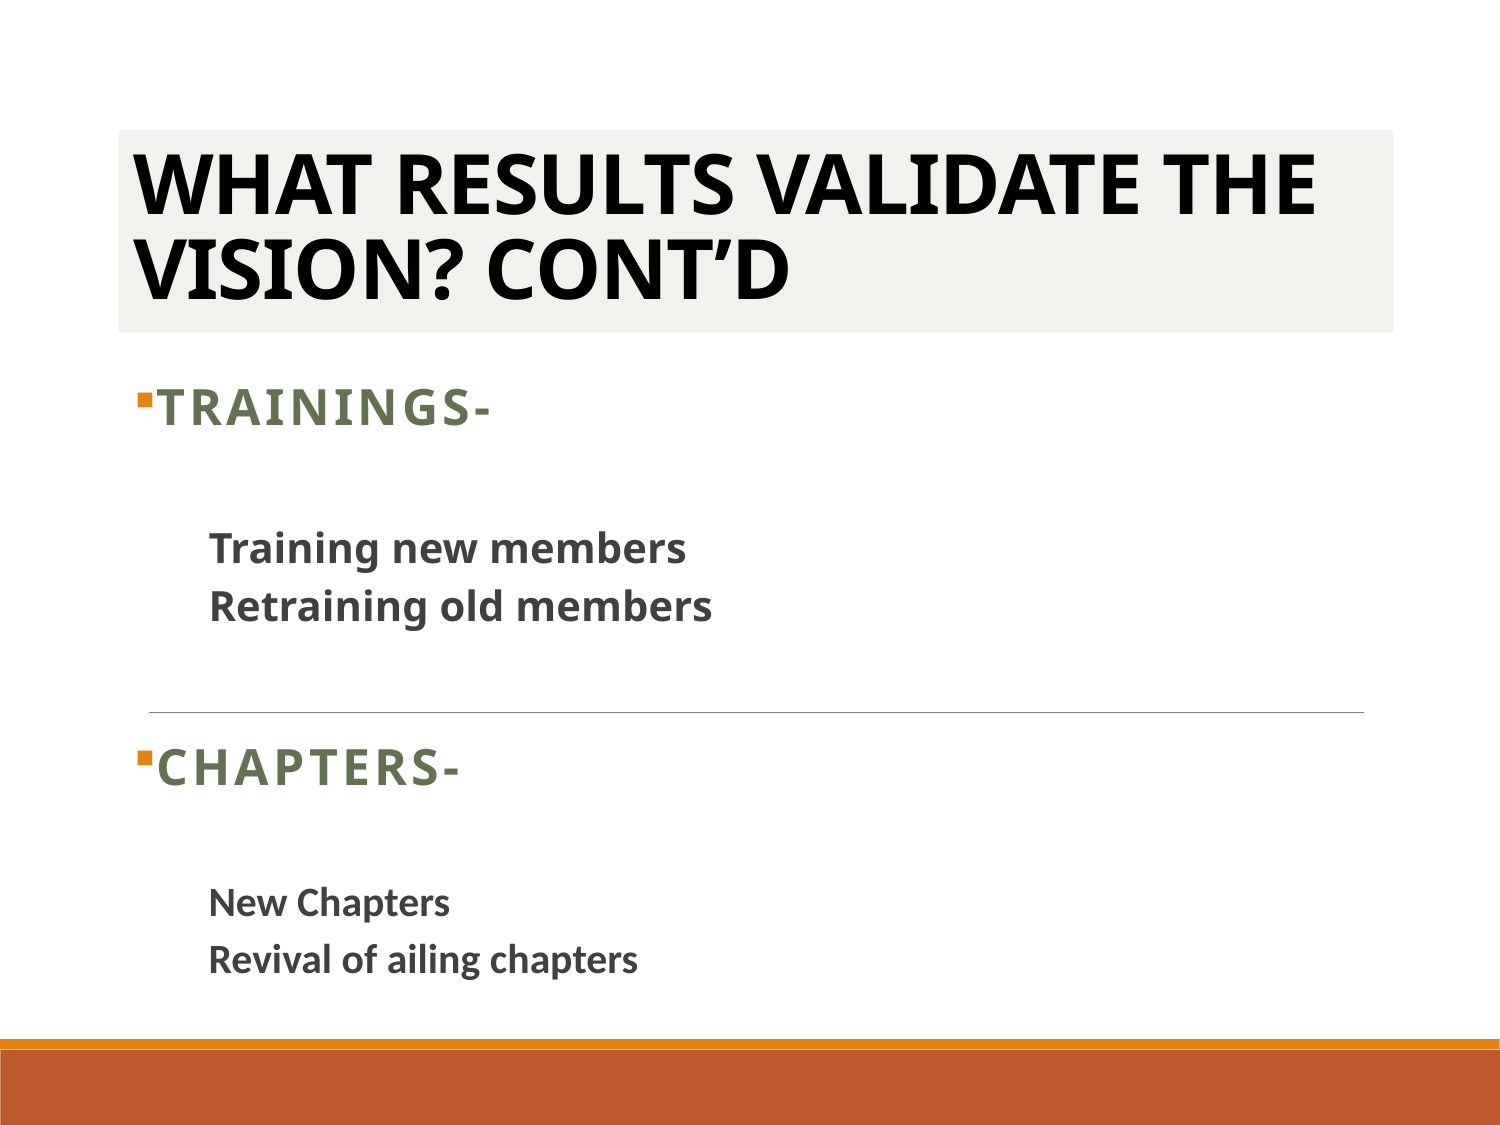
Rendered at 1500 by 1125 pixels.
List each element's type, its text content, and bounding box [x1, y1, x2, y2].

title WHAT RESULTS VALIDATE THE VISION? CONT’D [117, 129, 1394, 334]
subtitle TRAININGS- Training new members Retraining old members CHAPTERS- New Chapters Revival of ailing chapters [118, 375, 1394, 1013]
